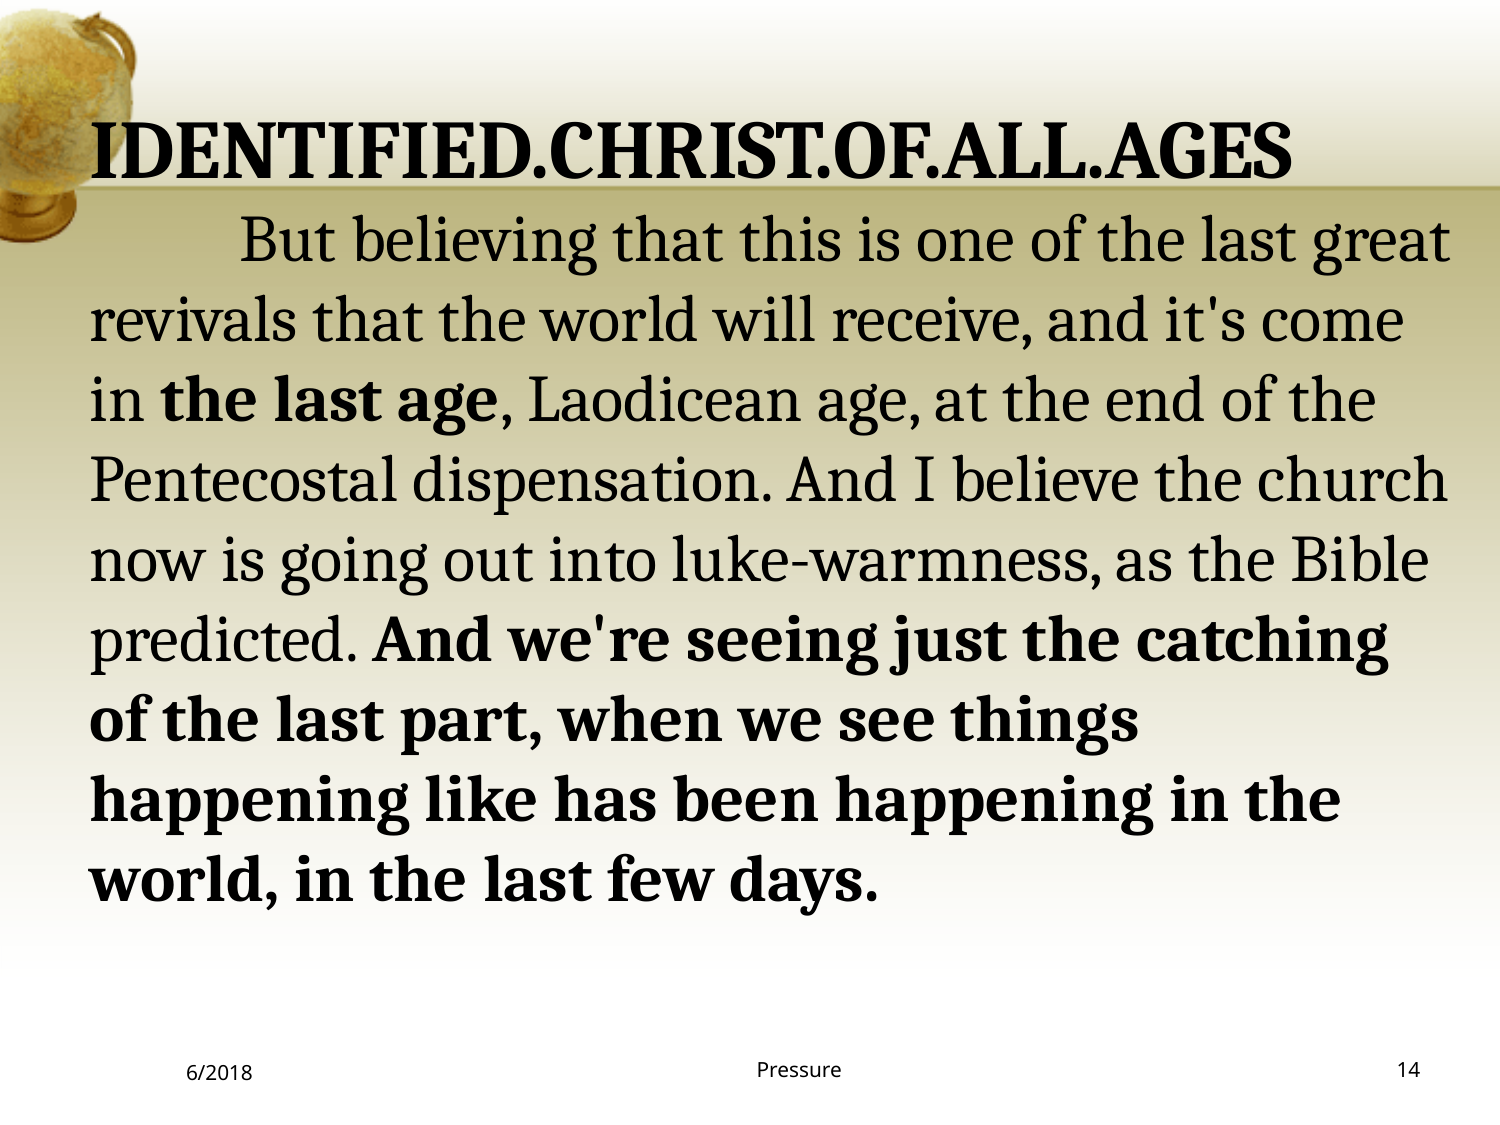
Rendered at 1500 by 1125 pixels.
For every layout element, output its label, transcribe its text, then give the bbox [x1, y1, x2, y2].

text_box IDENTIFIED.CHRIST.OF.ALL.AGES But believing that this is one of the last great revivals that the world will receive, and it's come in the last age, Laodicean age, at the end of the Pentecostal dispensation. And I believe the church now is going out into luke-warmness, as the Bible predicted. And we're seeing just the catching of the last part, when we see things happening like has been happening in the world, in the last few days. [75, 87, 1475, 1002]
picture [0, 0, 1500, 1125]
slide_number 14 [1122, 1034, 1436, 1093]
footer Pressure [500, 1034, 1098, 1093]
slide_number 6/2018 [170, 1034, 473, 1093]
